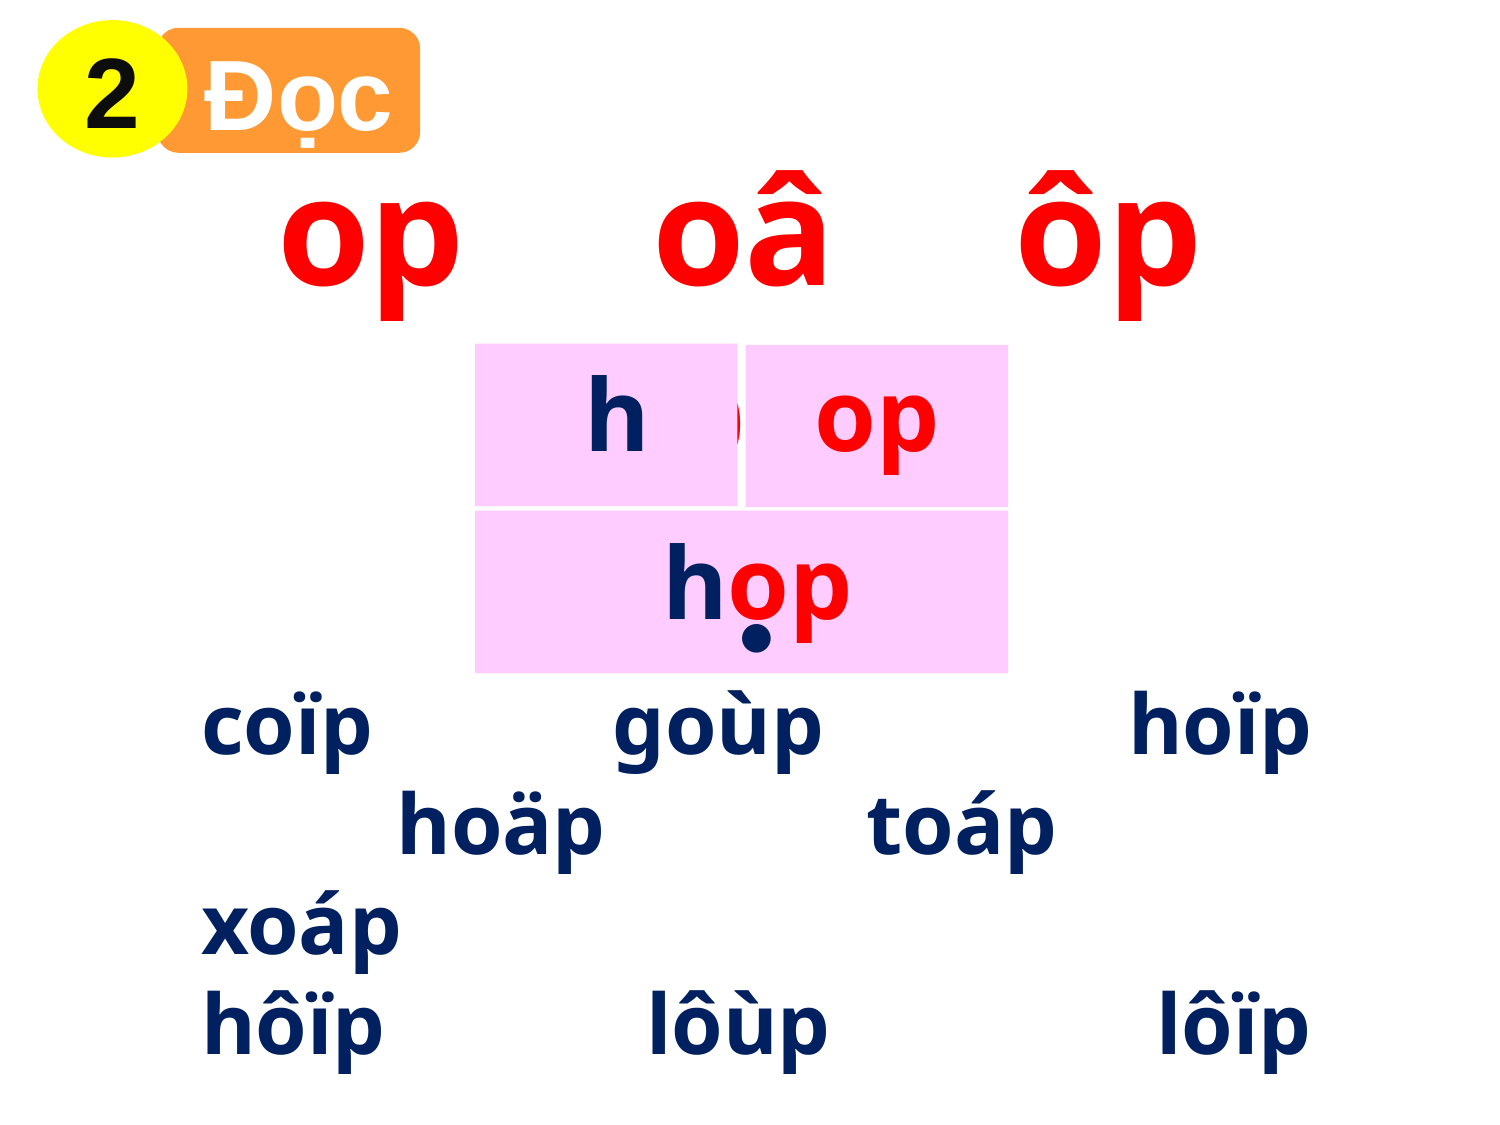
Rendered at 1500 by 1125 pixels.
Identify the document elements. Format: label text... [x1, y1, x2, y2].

text_box op [262, 128, 538, 323]
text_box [474, 343, 1009, 674]
text_box coïp goùp hoïp hoäp toáp xoáp hôïp lôùp lôïp [186, 663, 1462, 1079]
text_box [37, 19, 421, 158]
text_box ôp [999, 128, 1275, 323]
text_box oâp [637, 128, 913, 342]
